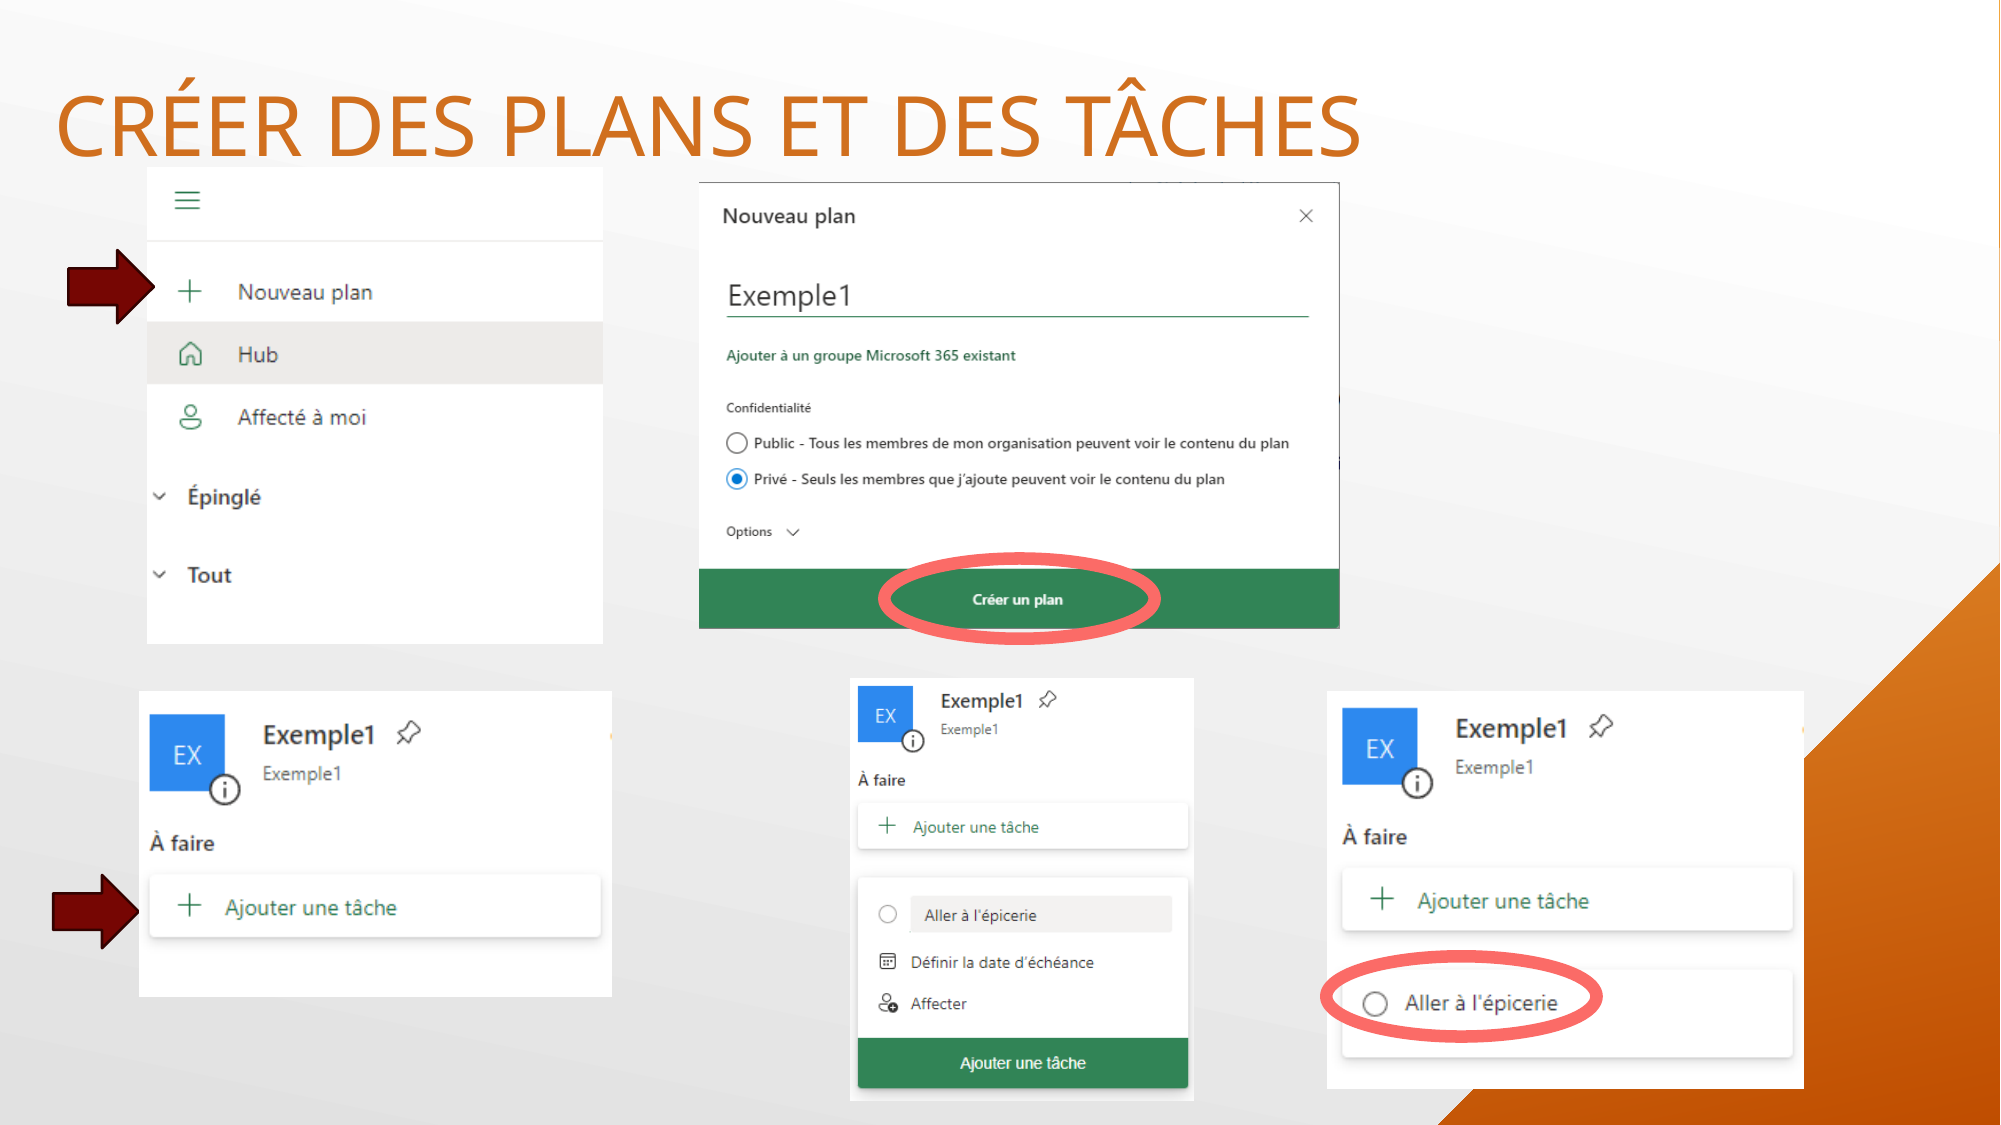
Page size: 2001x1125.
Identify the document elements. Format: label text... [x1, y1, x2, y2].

title Créer des plans et des tâches [39, 0, 2000, 248]
text_box [1440, 565, 2000, 1125]
picture [147, 167, 603, 645]
picture [850, 678, 1194, 1101]
text_box [0, 0, 2000, 1125]
picture [138, 691, 612, 997]
text_box [67, 248, 147, 325]
picture [1327, 691, 1805, 1089]
text_box [51, 873, 138, 950]
text_box [926, 629, 1113, 641]
picture [699, 182, 1340, 629]
